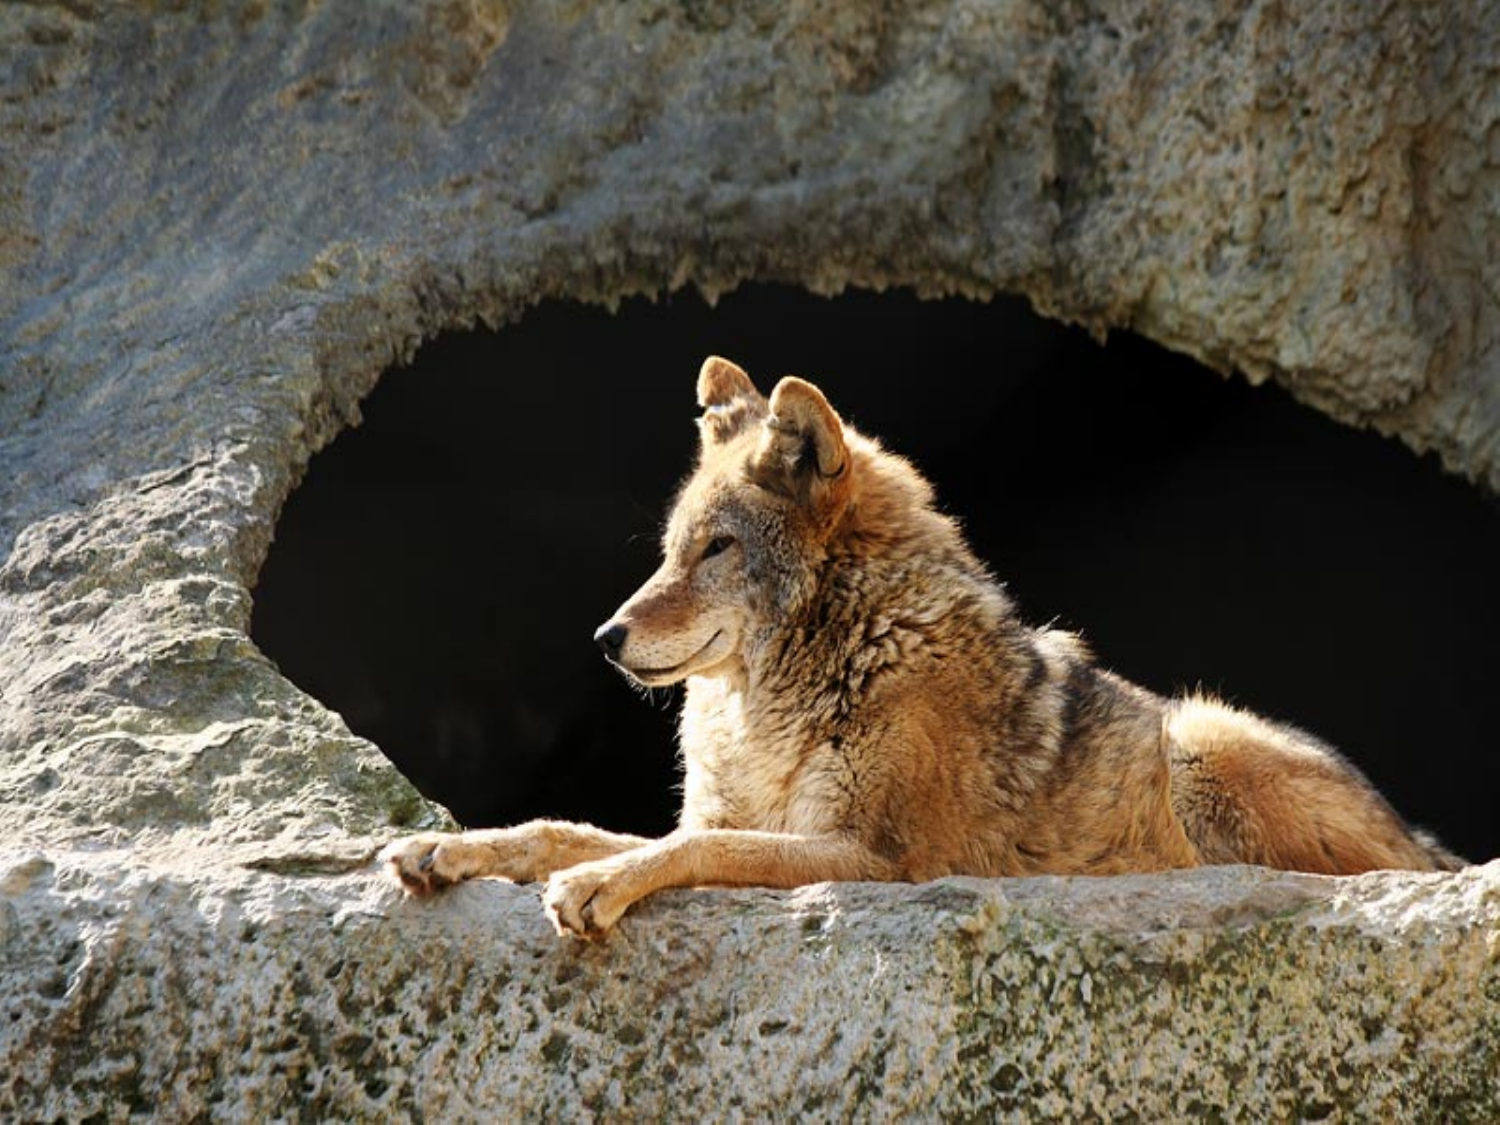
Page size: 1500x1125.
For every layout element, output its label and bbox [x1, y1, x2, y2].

list [0, 0, 1500, 1125]
